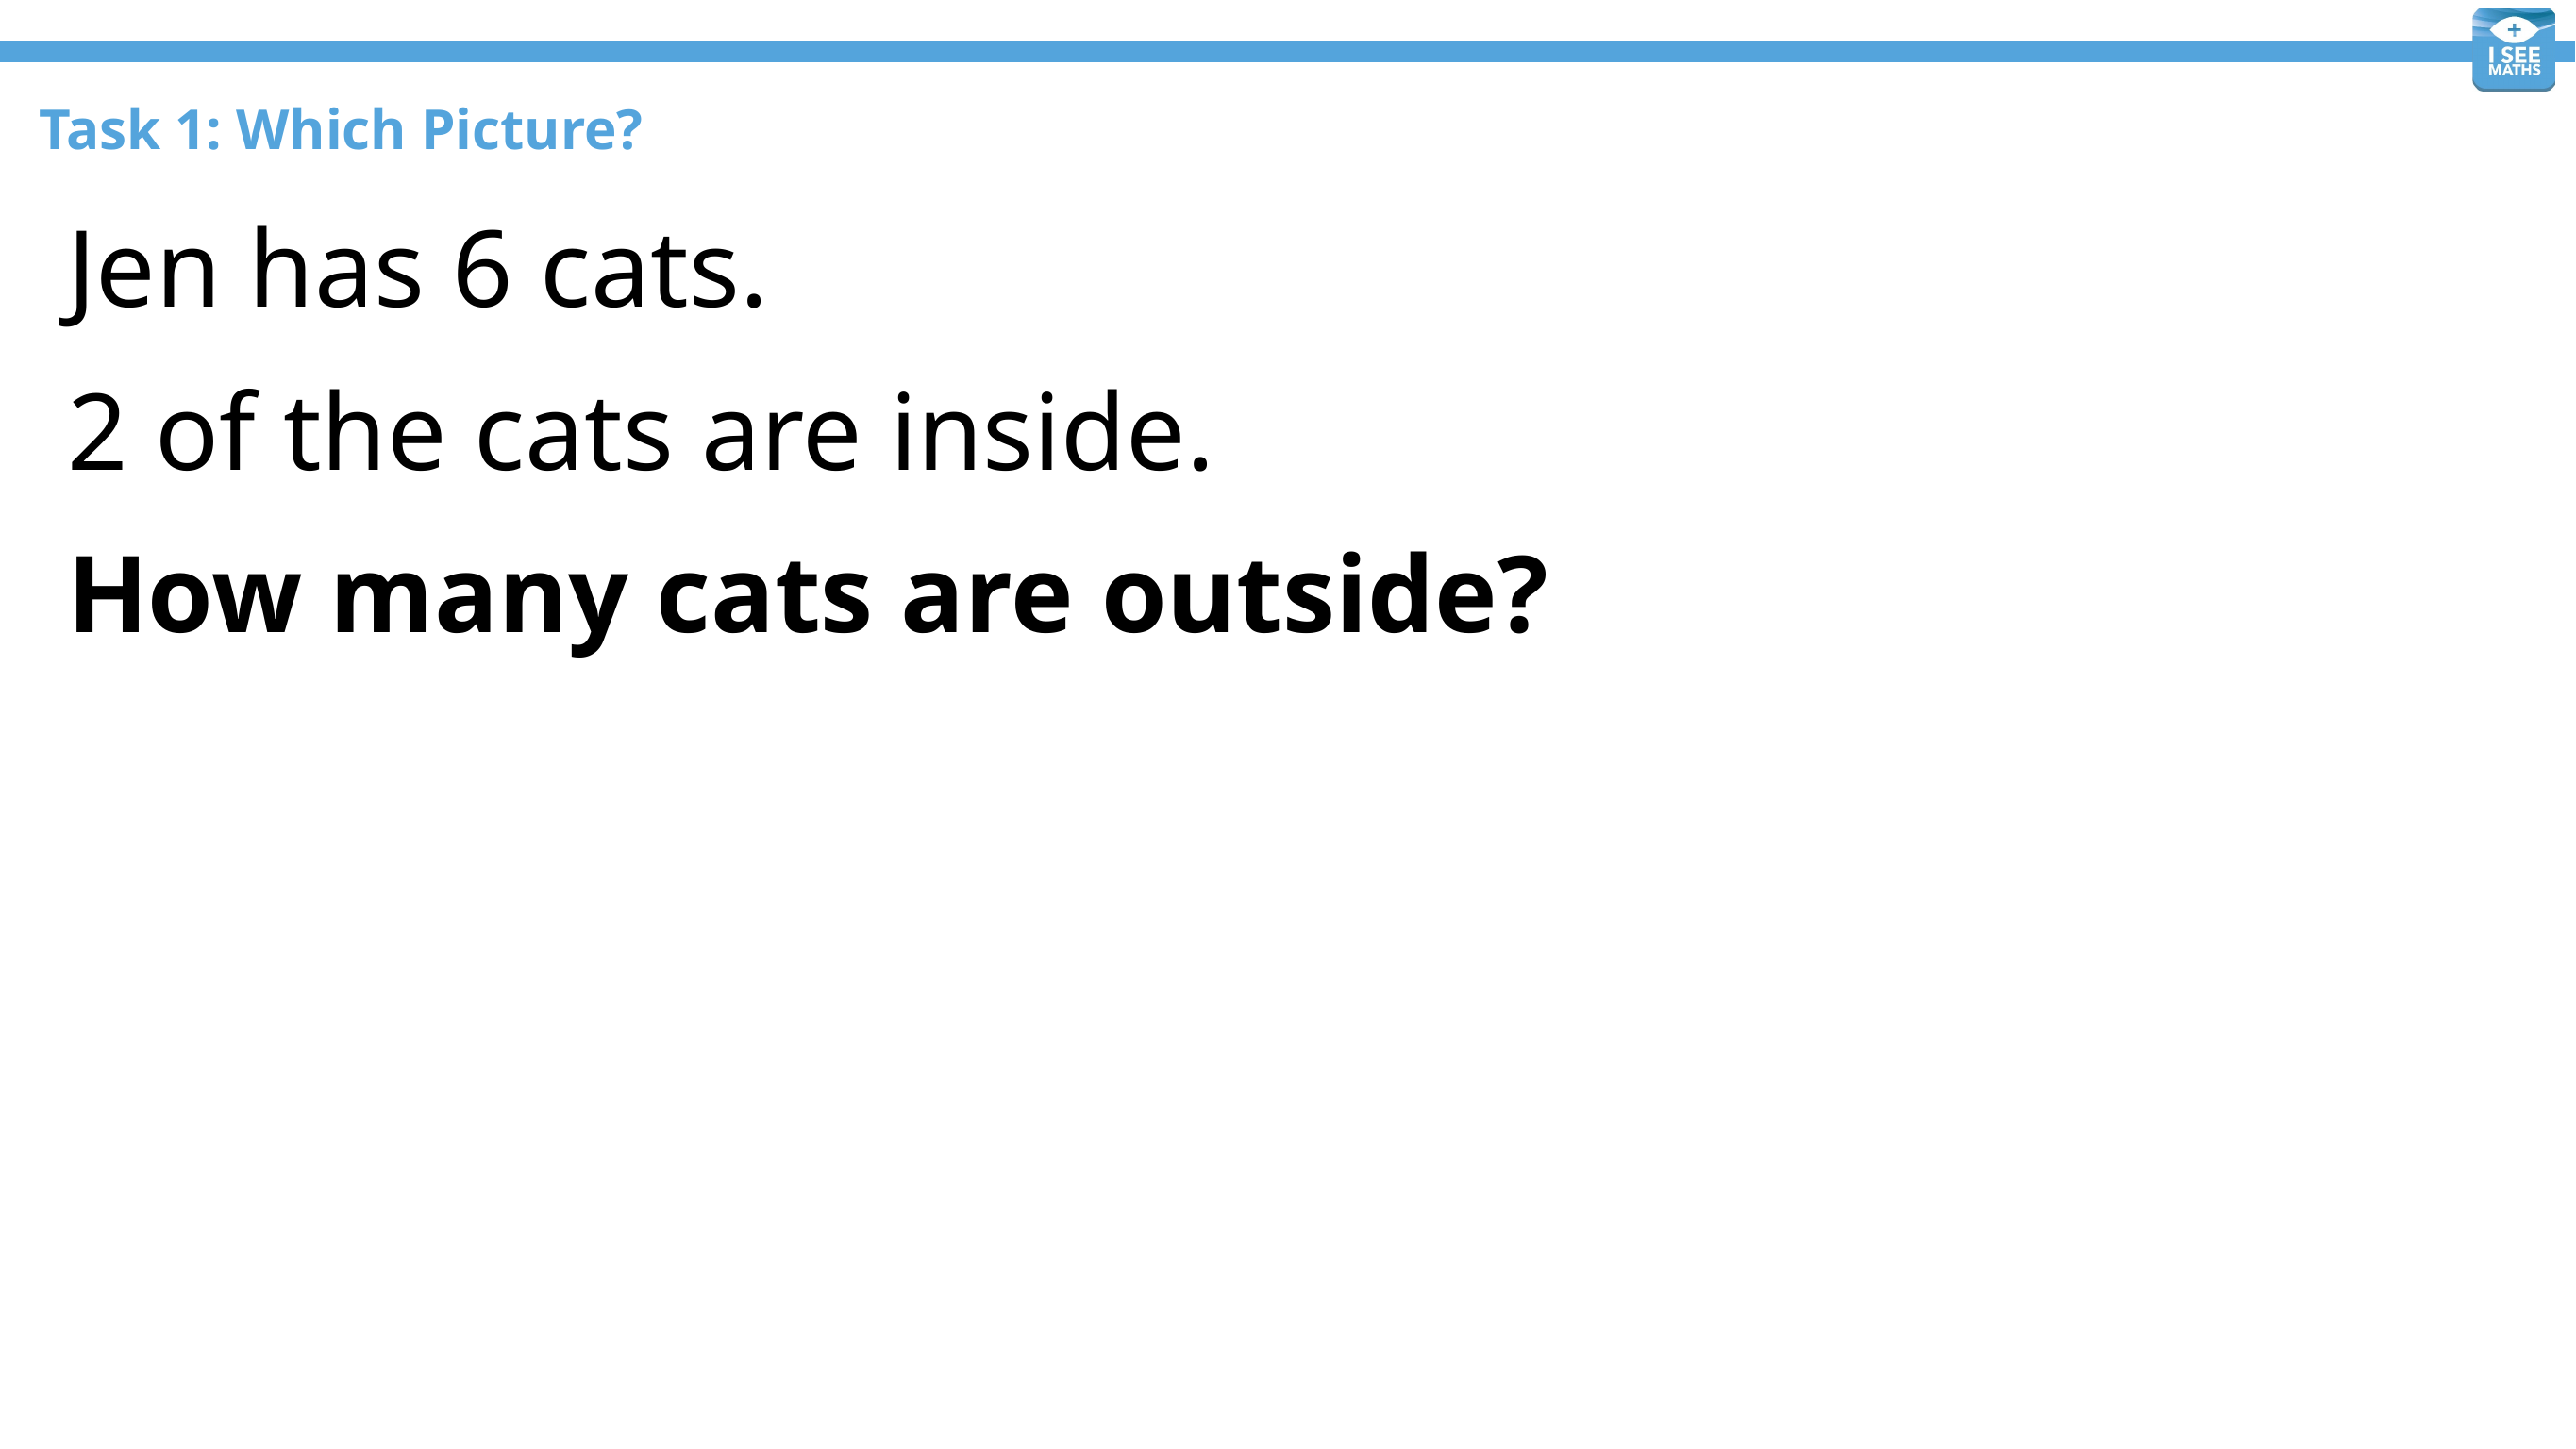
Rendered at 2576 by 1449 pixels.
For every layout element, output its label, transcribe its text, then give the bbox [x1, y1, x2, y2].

text_box Jen has 6 cats. 2 of the cats are inside. How many cats are outside? [53, 193, 1592, 661]
text_box Task 1: Which Picture? [25, 87, 658, 168]
picture [2472, 8, 2555, 92]
text_box [2555, 41, 2575, 62]
text_box [0, 41, 2472, 62]
